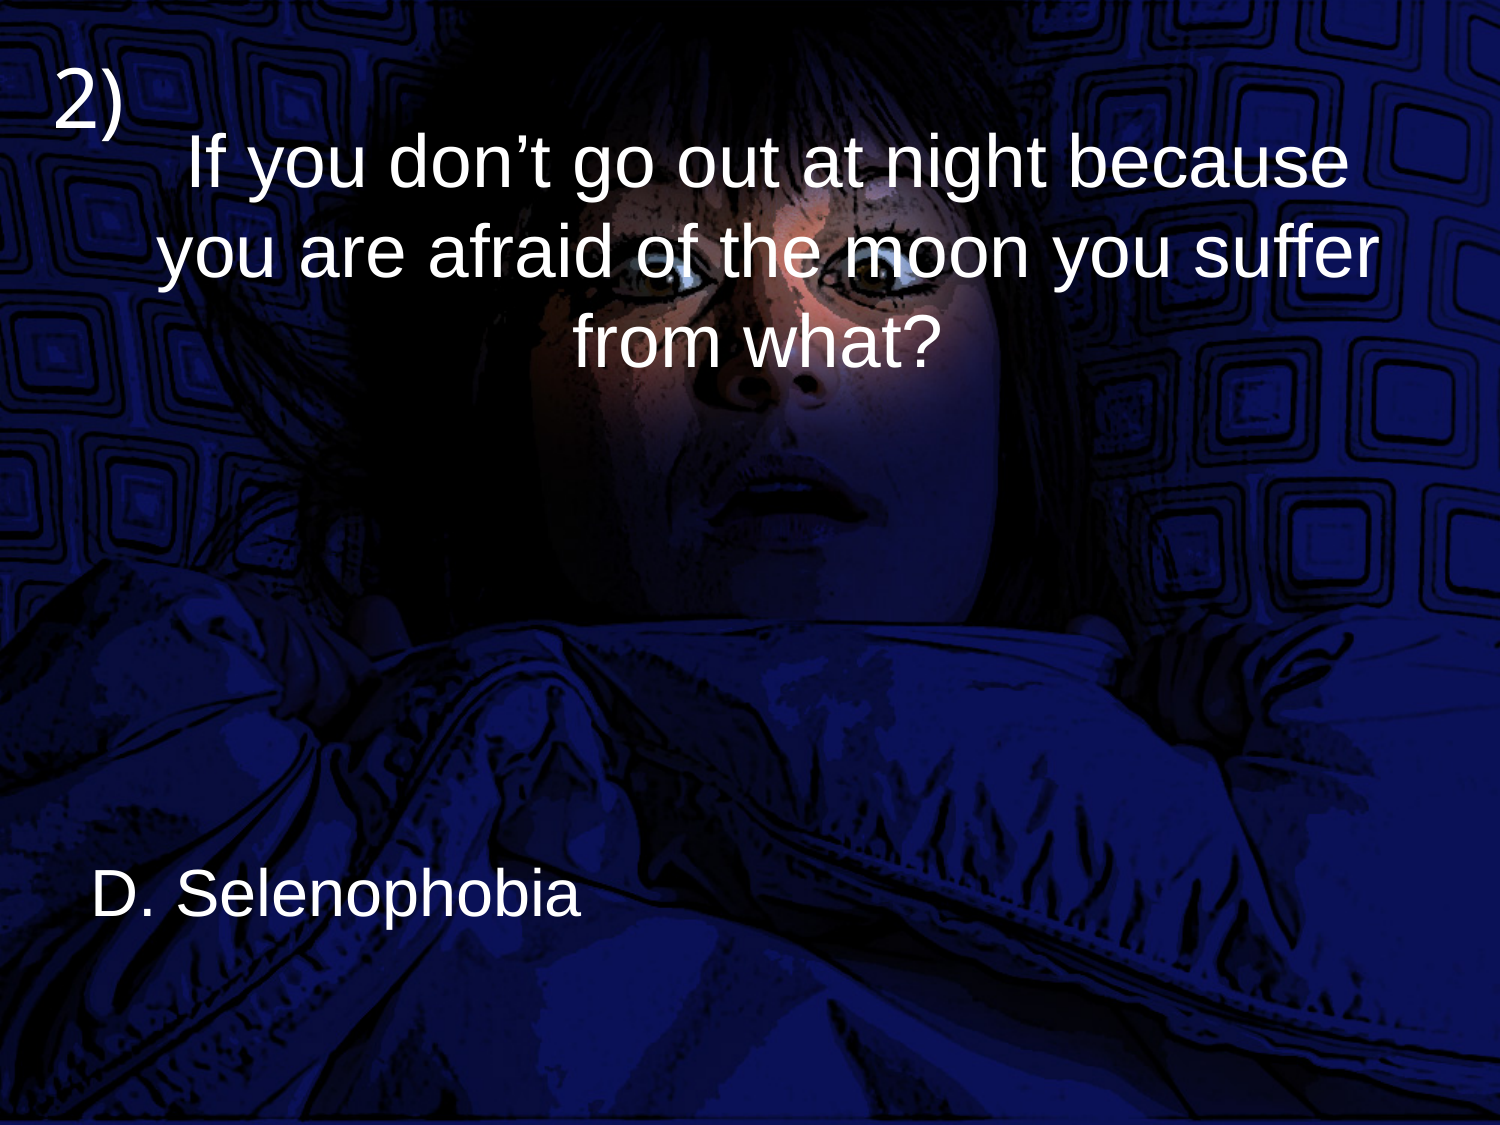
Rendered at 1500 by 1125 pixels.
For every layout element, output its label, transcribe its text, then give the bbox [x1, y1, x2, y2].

picture [0, 0, 1500, 1125]
title If you don’t go out at night because you are afraid of the moon you suffer from what? [112, 45, 1425, 450]
text_box 2) [37, 37, 200, 153]
list D. Selenophobia [75, 462, 1425, 1005]
